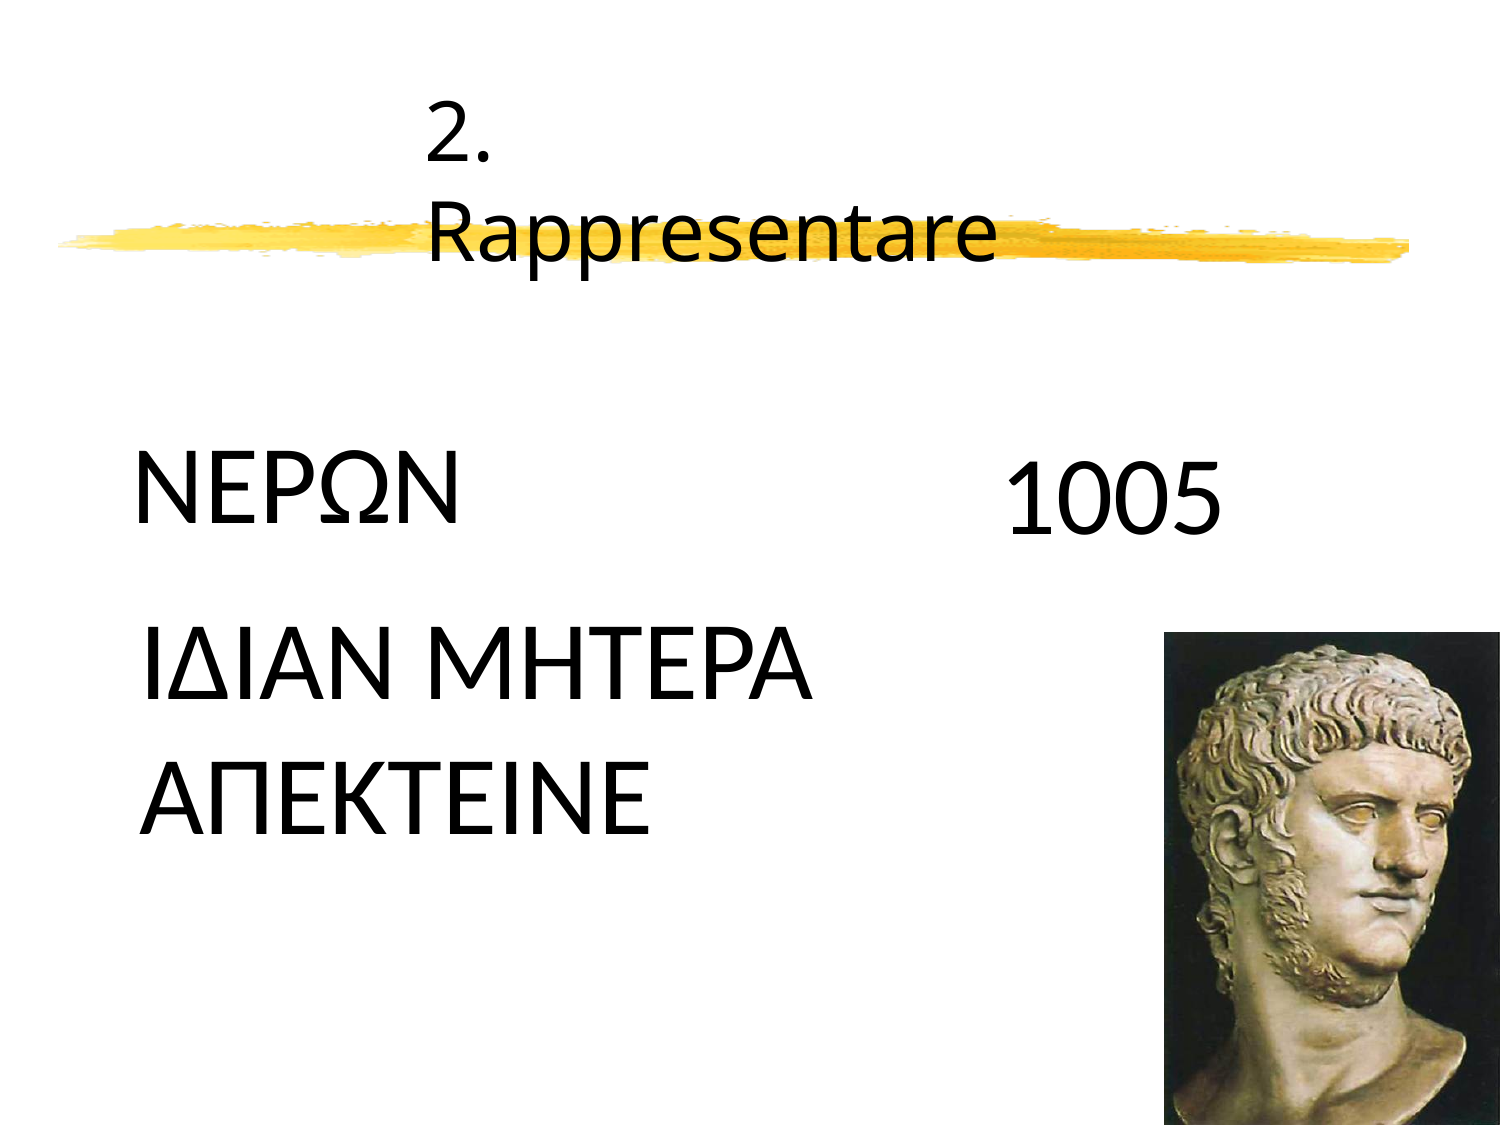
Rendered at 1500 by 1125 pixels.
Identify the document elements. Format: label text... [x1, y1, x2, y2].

text_box ΝΕΡΩΝ [117, 403, 1020, 554]
text_box ΙΔΙΑΝ ΜΗΤΕΡΑ ΑΠΕΚΤΕΙΝΕ [124, 579, 854, 865]
picture [58, 210, 1409, 274]
picture [1164, 632, 1500, 1125]
text_box 2. Rappresentare [410, 70, 1102, 200]
text_box 1005 [984, 414, 1336, 565]
